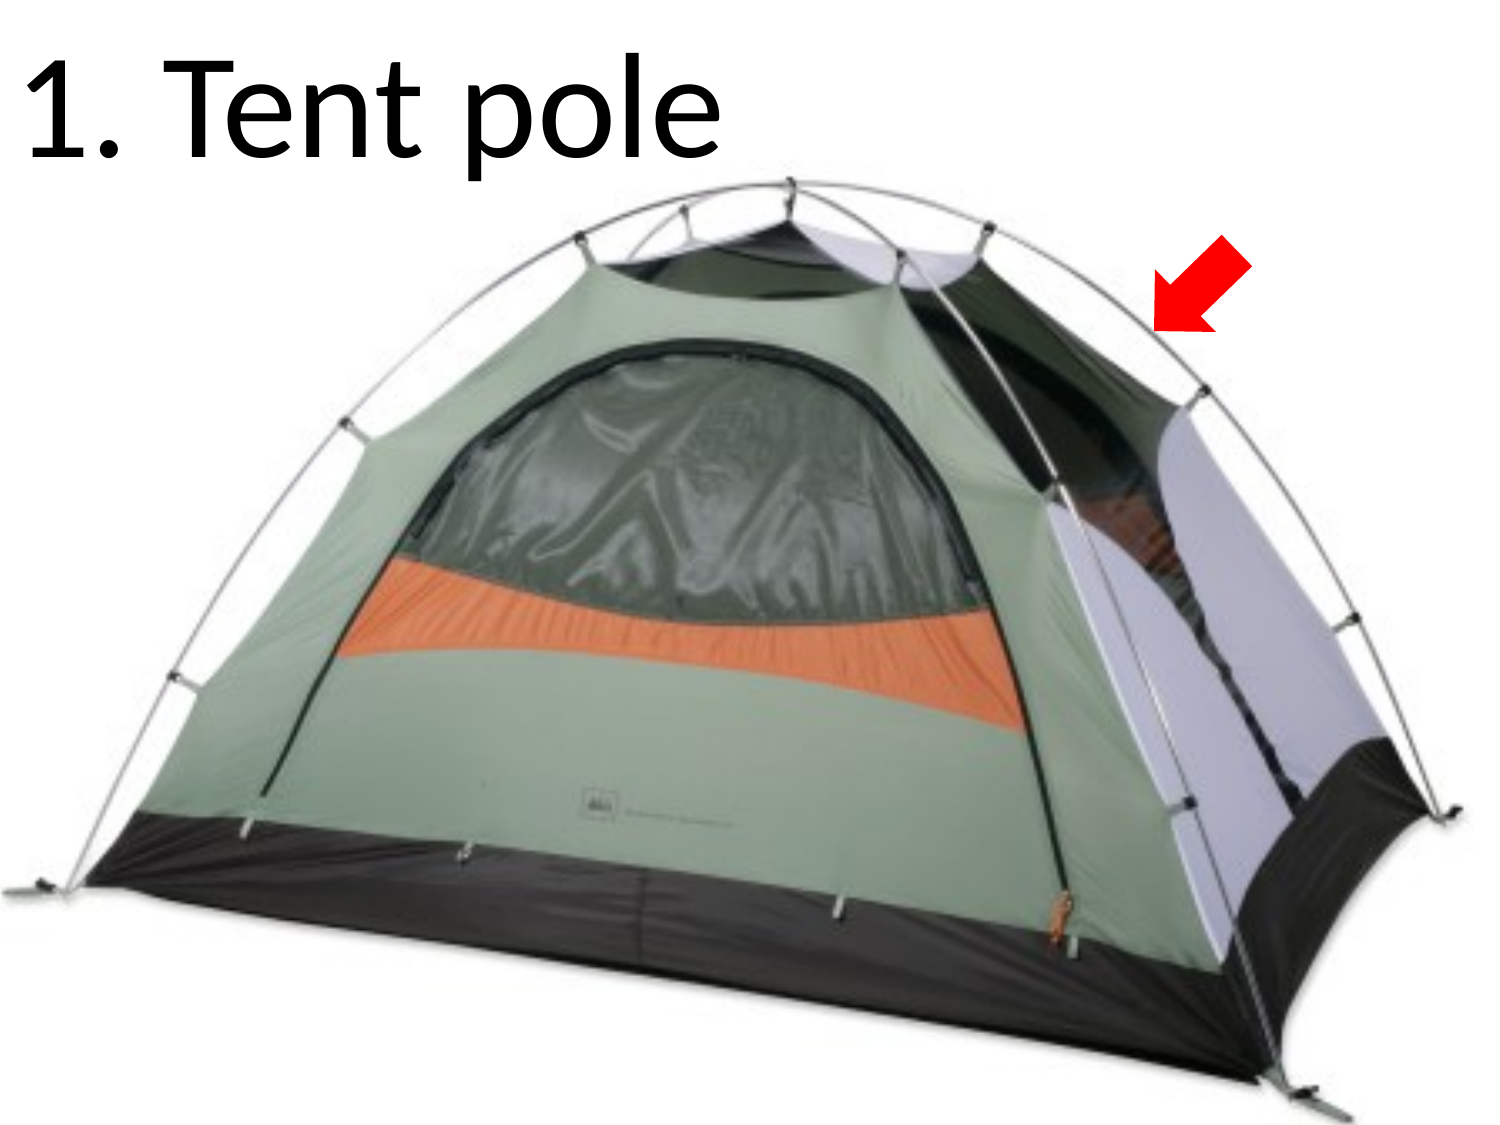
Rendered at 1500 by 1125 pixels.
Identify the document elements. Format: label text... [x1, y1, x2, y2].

picture [0, 149, 1474, 1125]
text_box 1. Tent pole [0, 0, 1500, 195]
